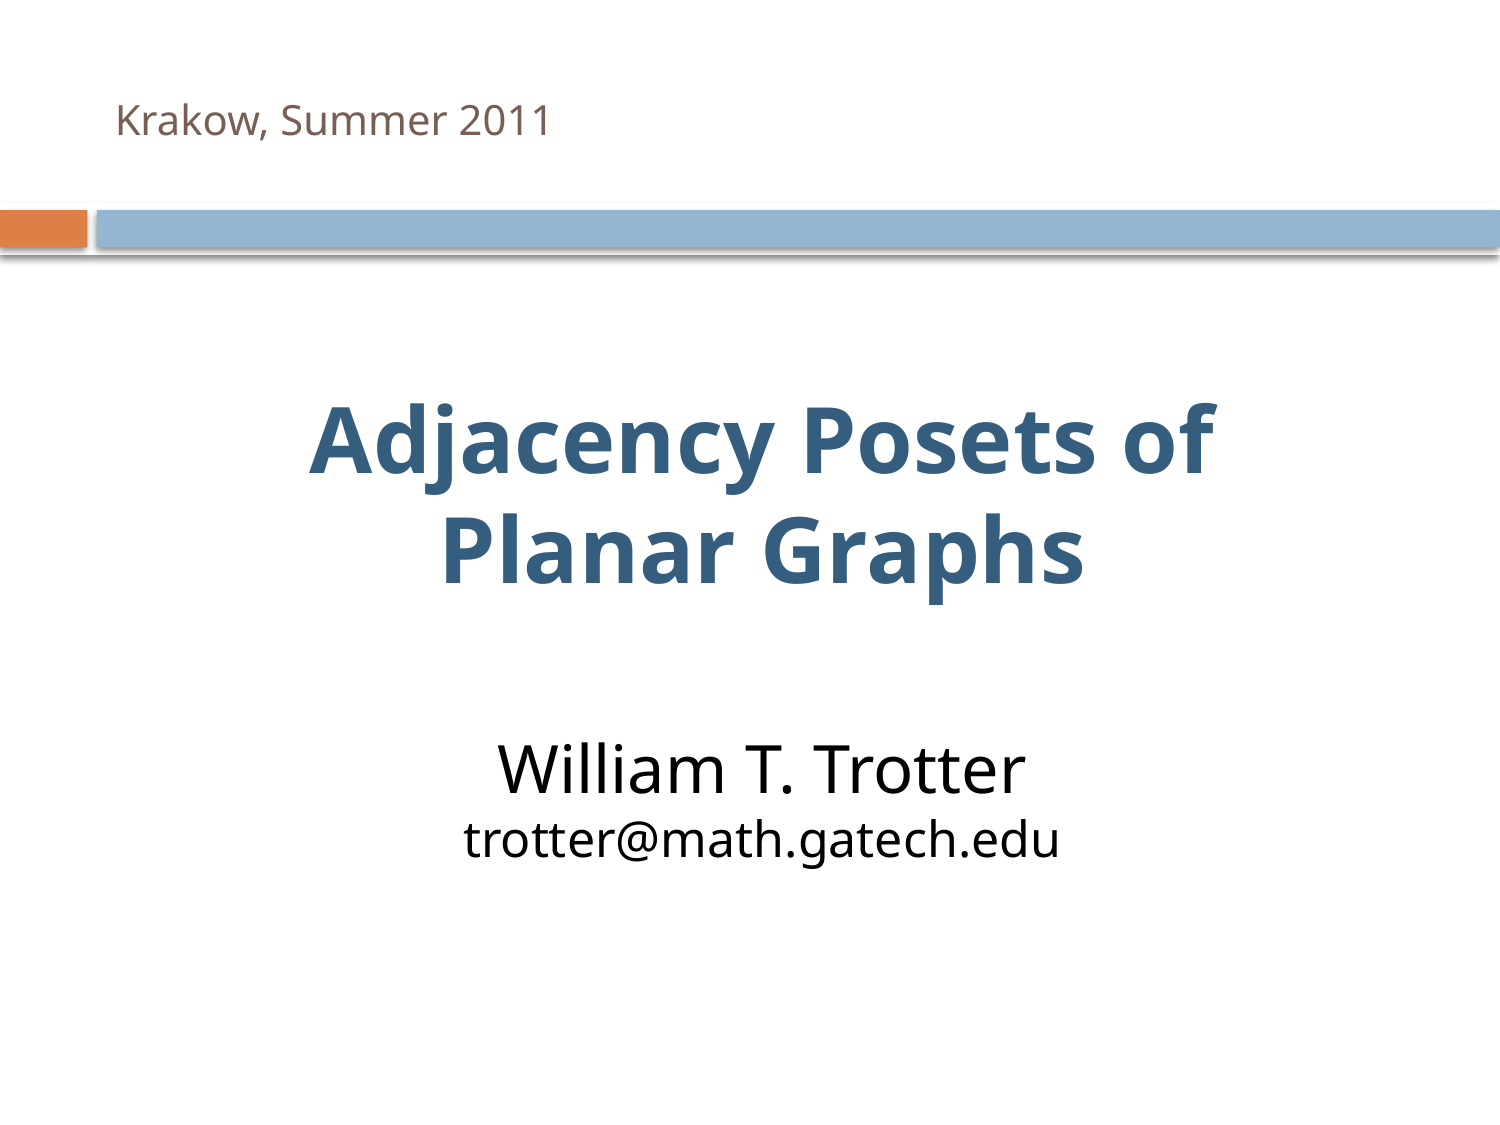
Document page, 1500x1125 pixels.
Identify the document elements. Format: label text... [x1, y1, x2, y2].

title Krakow, Summer 2011 [99, 37, 1438, 200]
text_box Adjacency Posets of Planar Graphs William T. Trotter trotter@math.gatech.edu [124, 374, 1400, 875]
